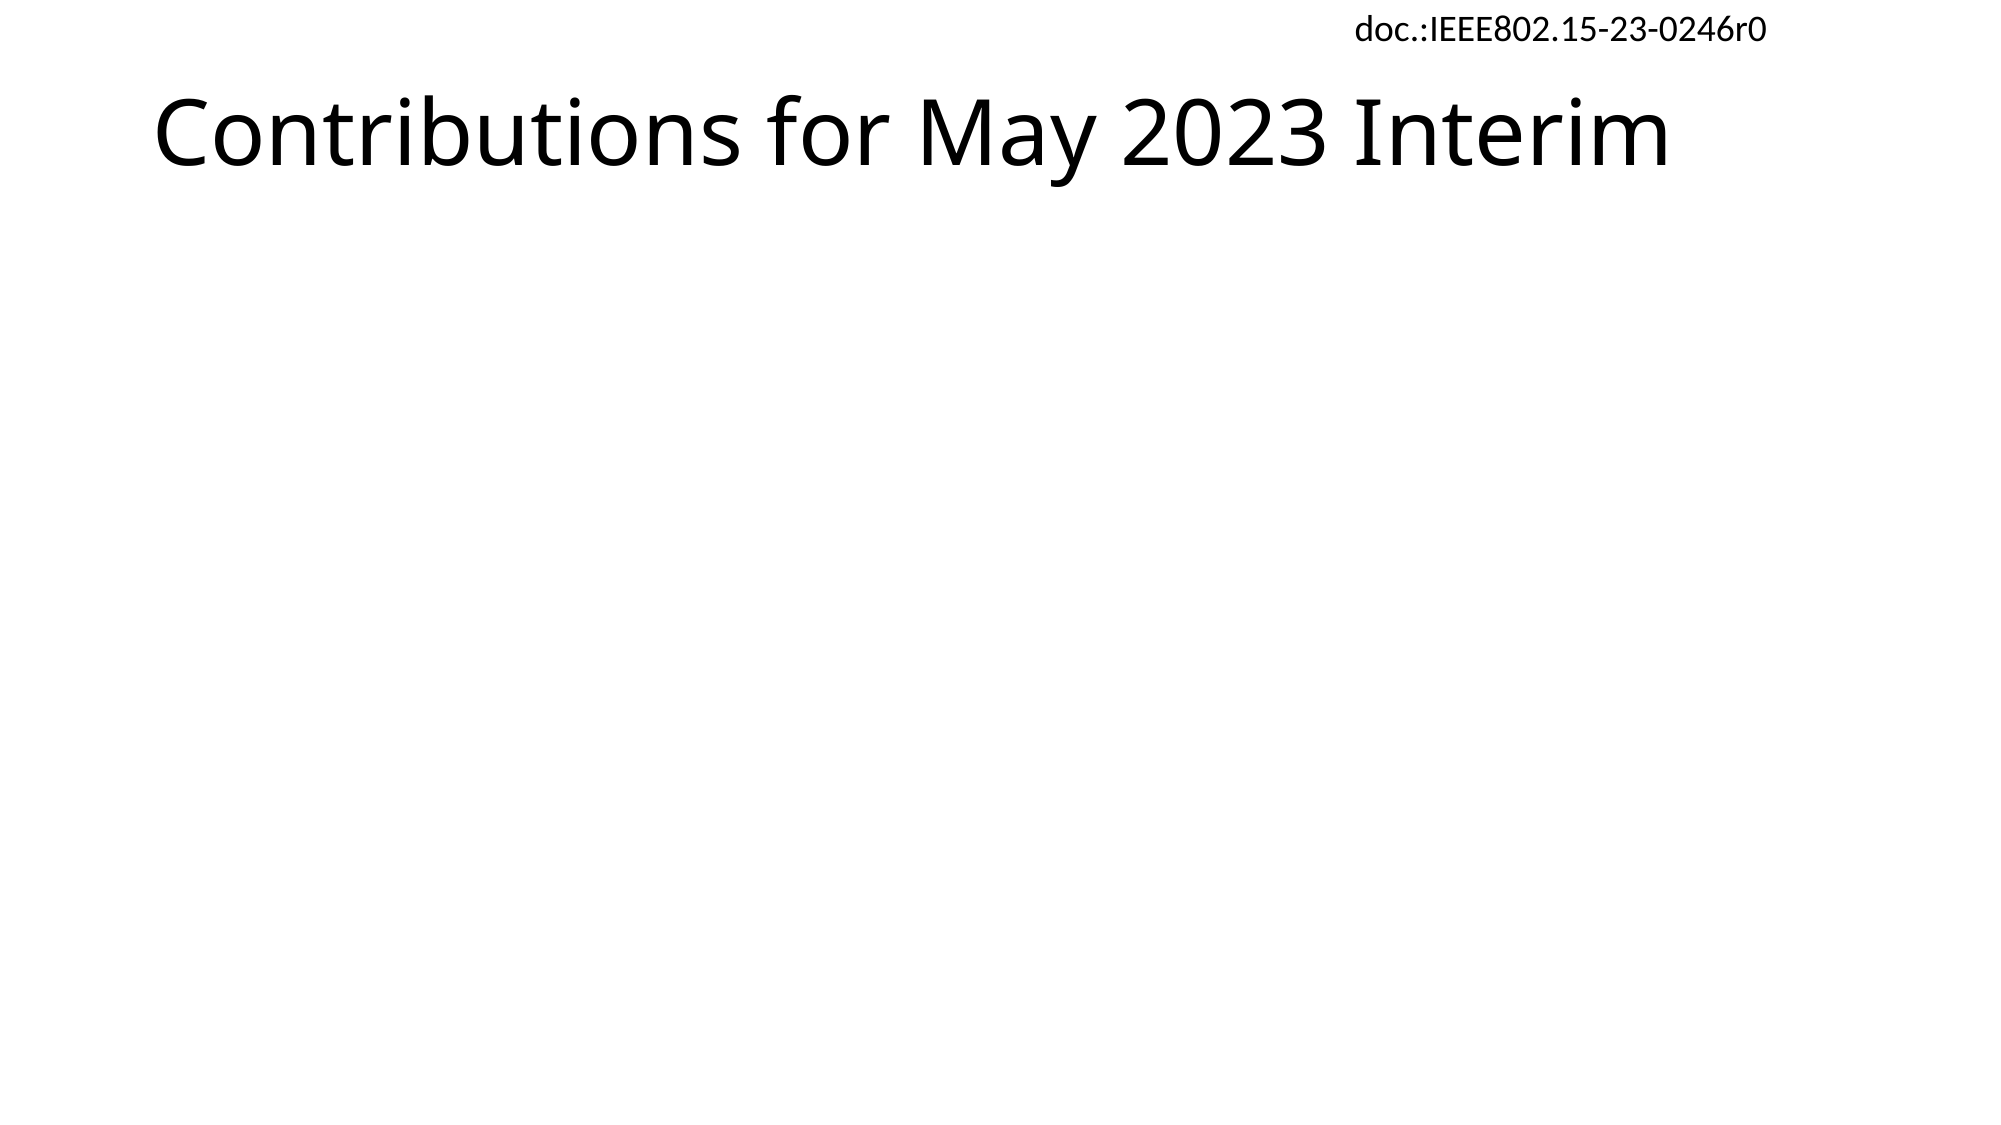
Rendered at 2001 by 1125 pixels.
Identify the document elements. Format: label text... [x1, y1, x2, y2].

title Contributions for May 2023 Interim [137, 59, 1863, 213]
